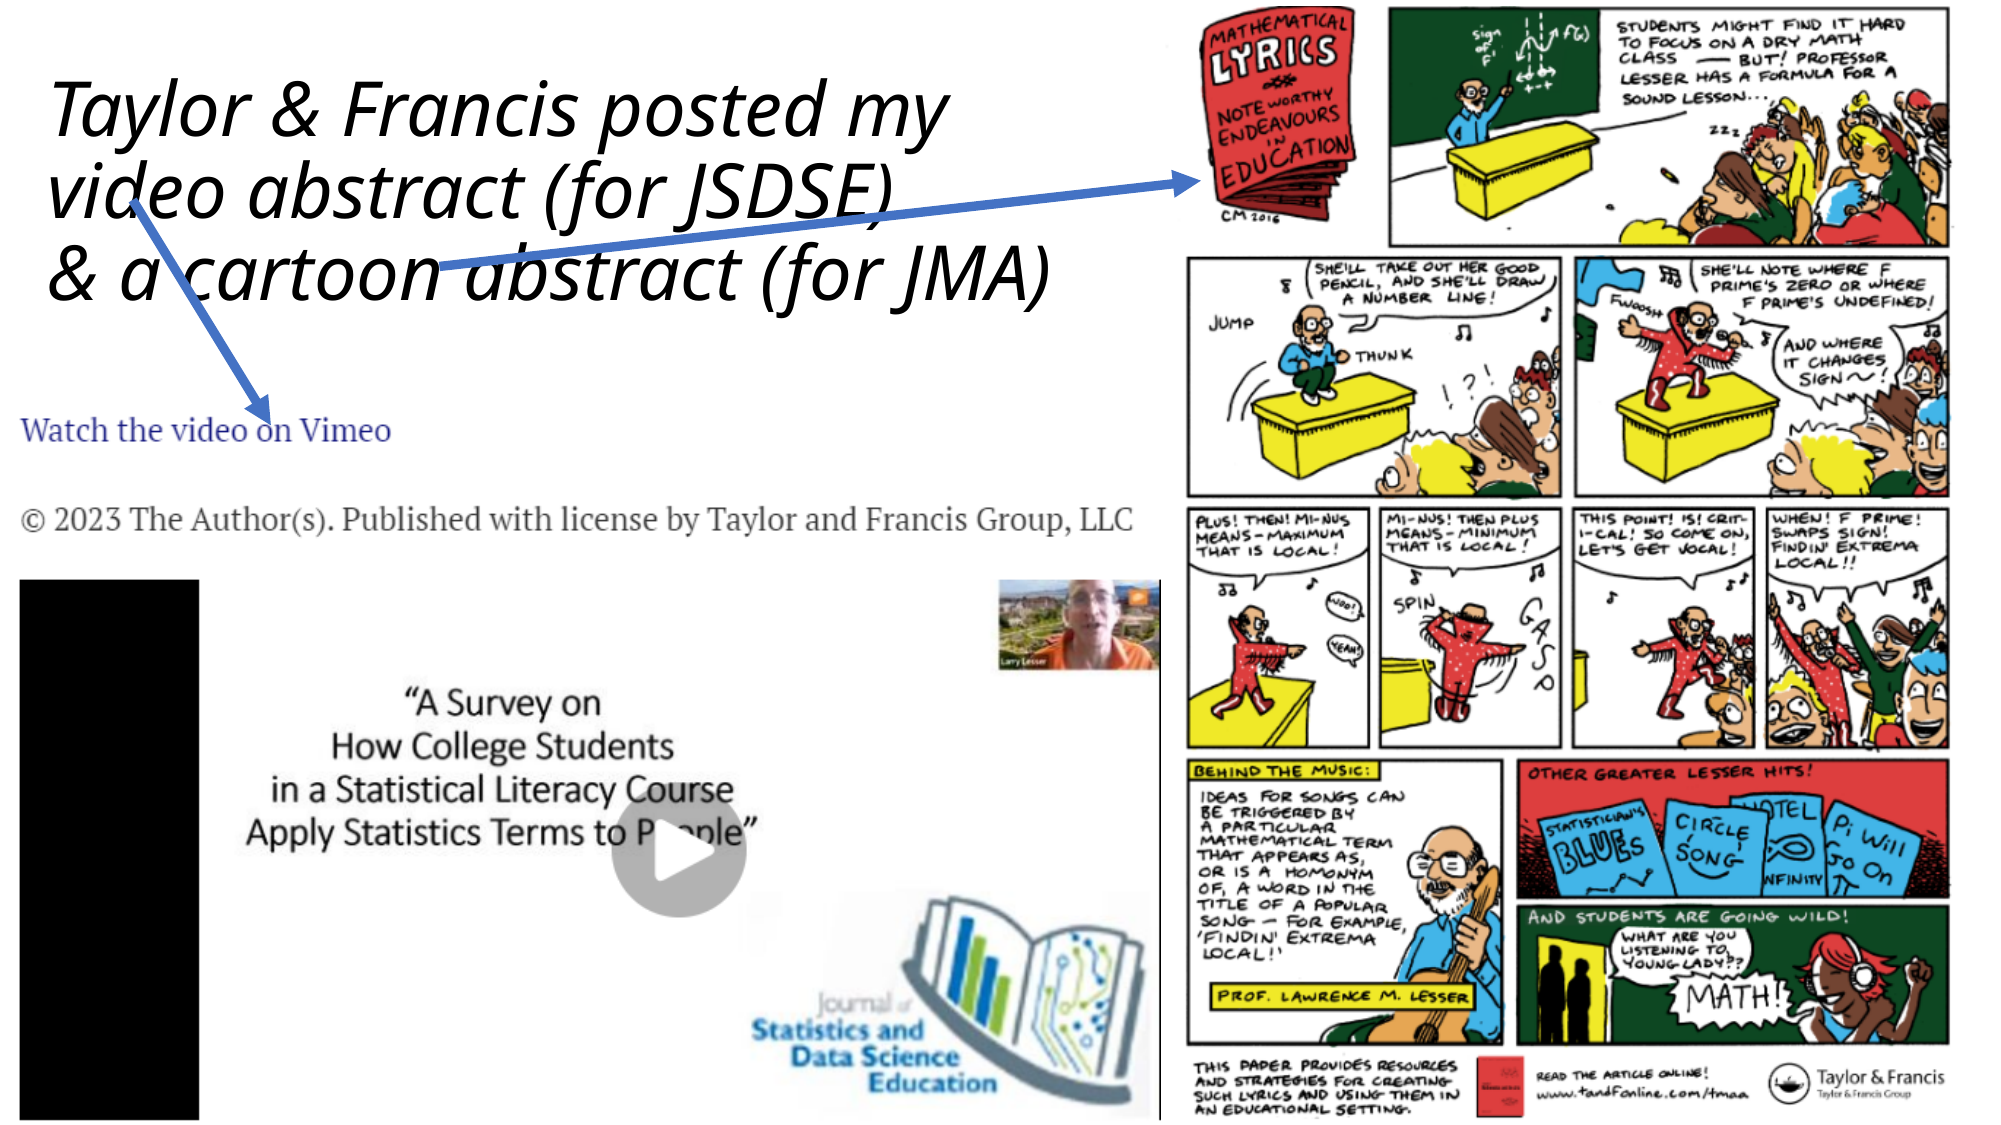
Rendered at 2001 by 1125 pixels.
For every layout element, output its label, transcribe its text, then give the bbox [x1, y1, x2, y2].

title Taylor & Francis posted my video abstract (for JSDSE) & a cartoon abstract (for JMA) [32, 33, 1129, 408]
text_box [132, 199, 271, 426]
picture [0, 408, 1161, 1125]
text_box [439, 180, 1201, 267]
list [1160, 6, 1972, 1125]
